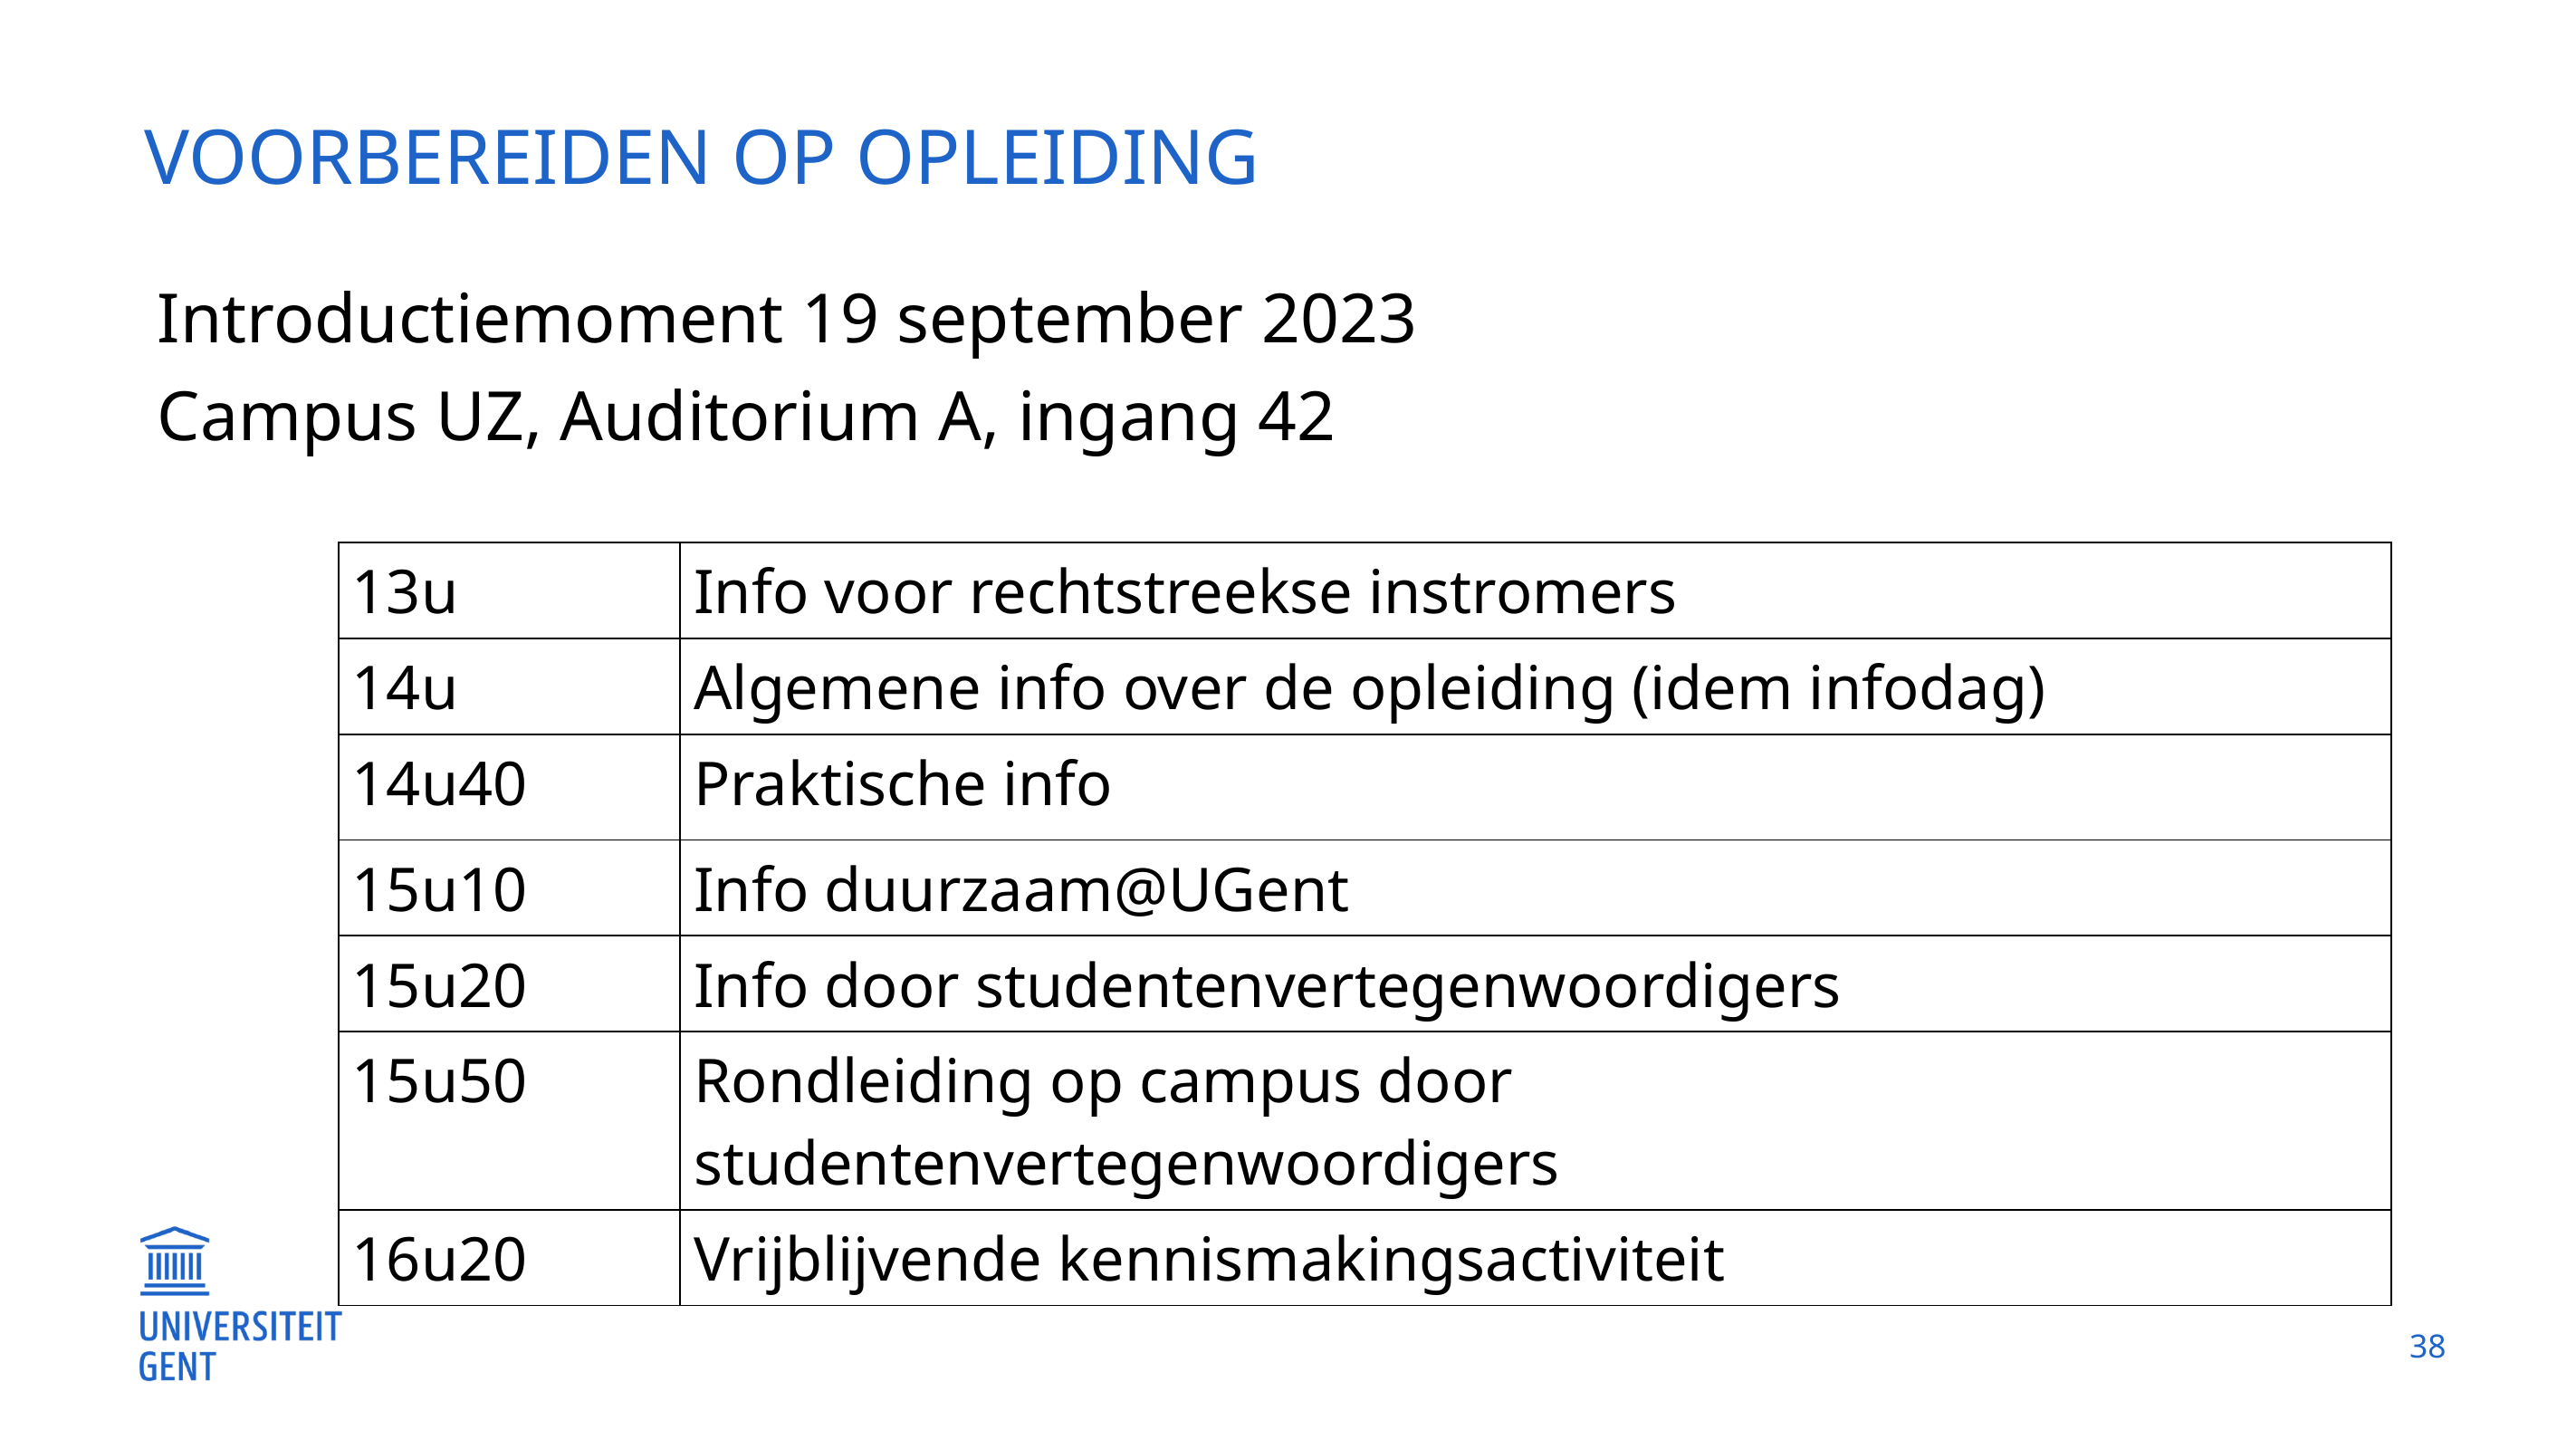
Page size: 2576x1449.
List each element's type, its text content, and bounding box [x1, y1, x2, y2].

table_cell 16u20 [340, 1211, 679, 1305]
title Voorbereiden op opleiding [130, 79, 2465, 208]
slide_number 38 [2322, 1309, 2460, 1387]
table_cell 15u20 [340, 936, 679, 1031]
list Introductiemoment 19 september 2023 Campus UZ, Auditorium A, ingang 42 [130, 251, 2464, 1247]
table_cell 15u50 [340, 1032, 679, 1209]
table_cell Rondleiding op campus door studentenvertegenwoordigers [681, 1032, 2390, 1209]
table_header Info voor rechtstreekse instromers [681, 543, 2390, 638]
table_cell Praktische info [681, 735, 2390, 840]
table_header 13u [340, 543, 679, 638]
table_cell Info door studentenvertegenwoordigers [681, 936, 2390, 1031]
table_cell Algemene info over de opleiding (idem infodag) [681, 639, 2390, 734]
picture [72, 1174, 415, 1449]
table_cell Info duurzaam@UGent [681, 840, 2390, 935]
table_cell 14u40 [340, 735, 679, 840]
table_cell 14u [340, 639, 679, 734]
table_cell 15u10 [340, 840, 679, 935]
table_cell Vrijblijvende kennismakingsactiviteit [681, 1211, 2390, 1305]
